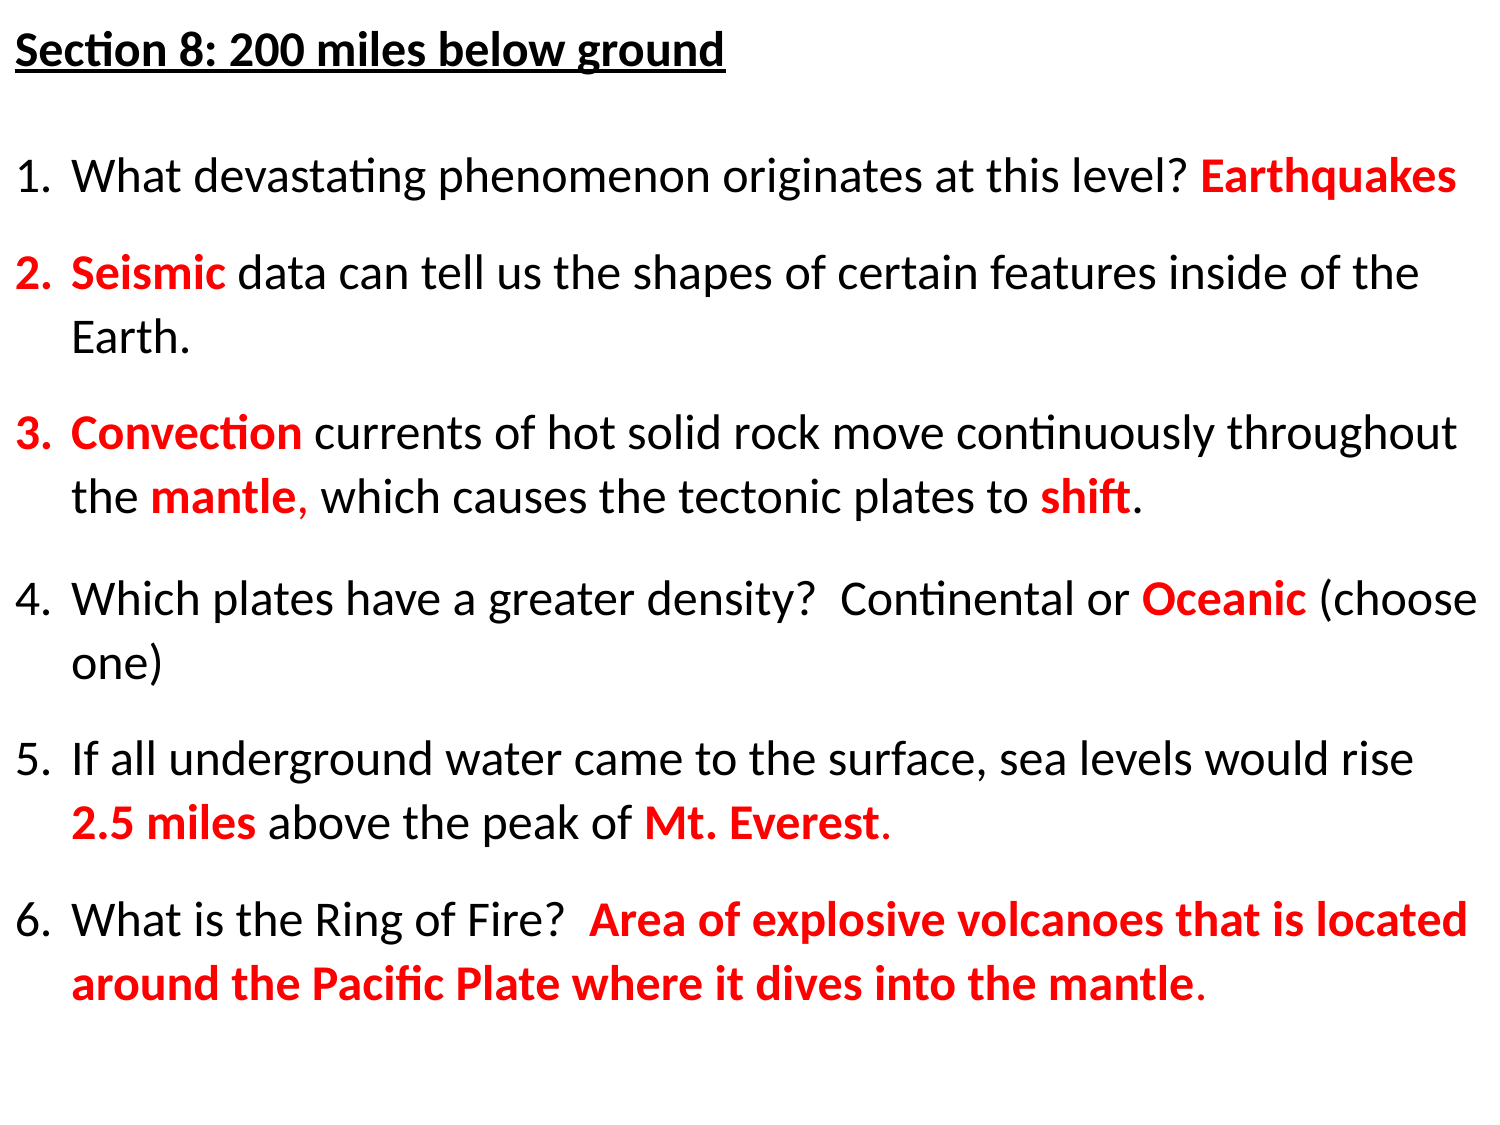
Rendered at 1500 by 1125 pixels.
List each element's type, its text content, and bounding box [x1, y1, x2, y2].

text_box Section 8: 200 miles below ground What devastating phenomenon originates at this level? Earthquakes Seismic data can tell us the shapes of certain features inside of the Earth. Convection currents of hot solid rock move continuously throughout the mantle, which causes the tectonic plates to shift. Which plates have a greater density? Continental or Oceanic (choose one) If all underground water came to the surface, sea levels would rise 2.5 miles above the peak of Mt. Everest. What is the Ring of Fire? Area of explosive volcanoes that is located around the Pacific Plate where it dives into the mantle. [0, 4, 1500, 1125]
